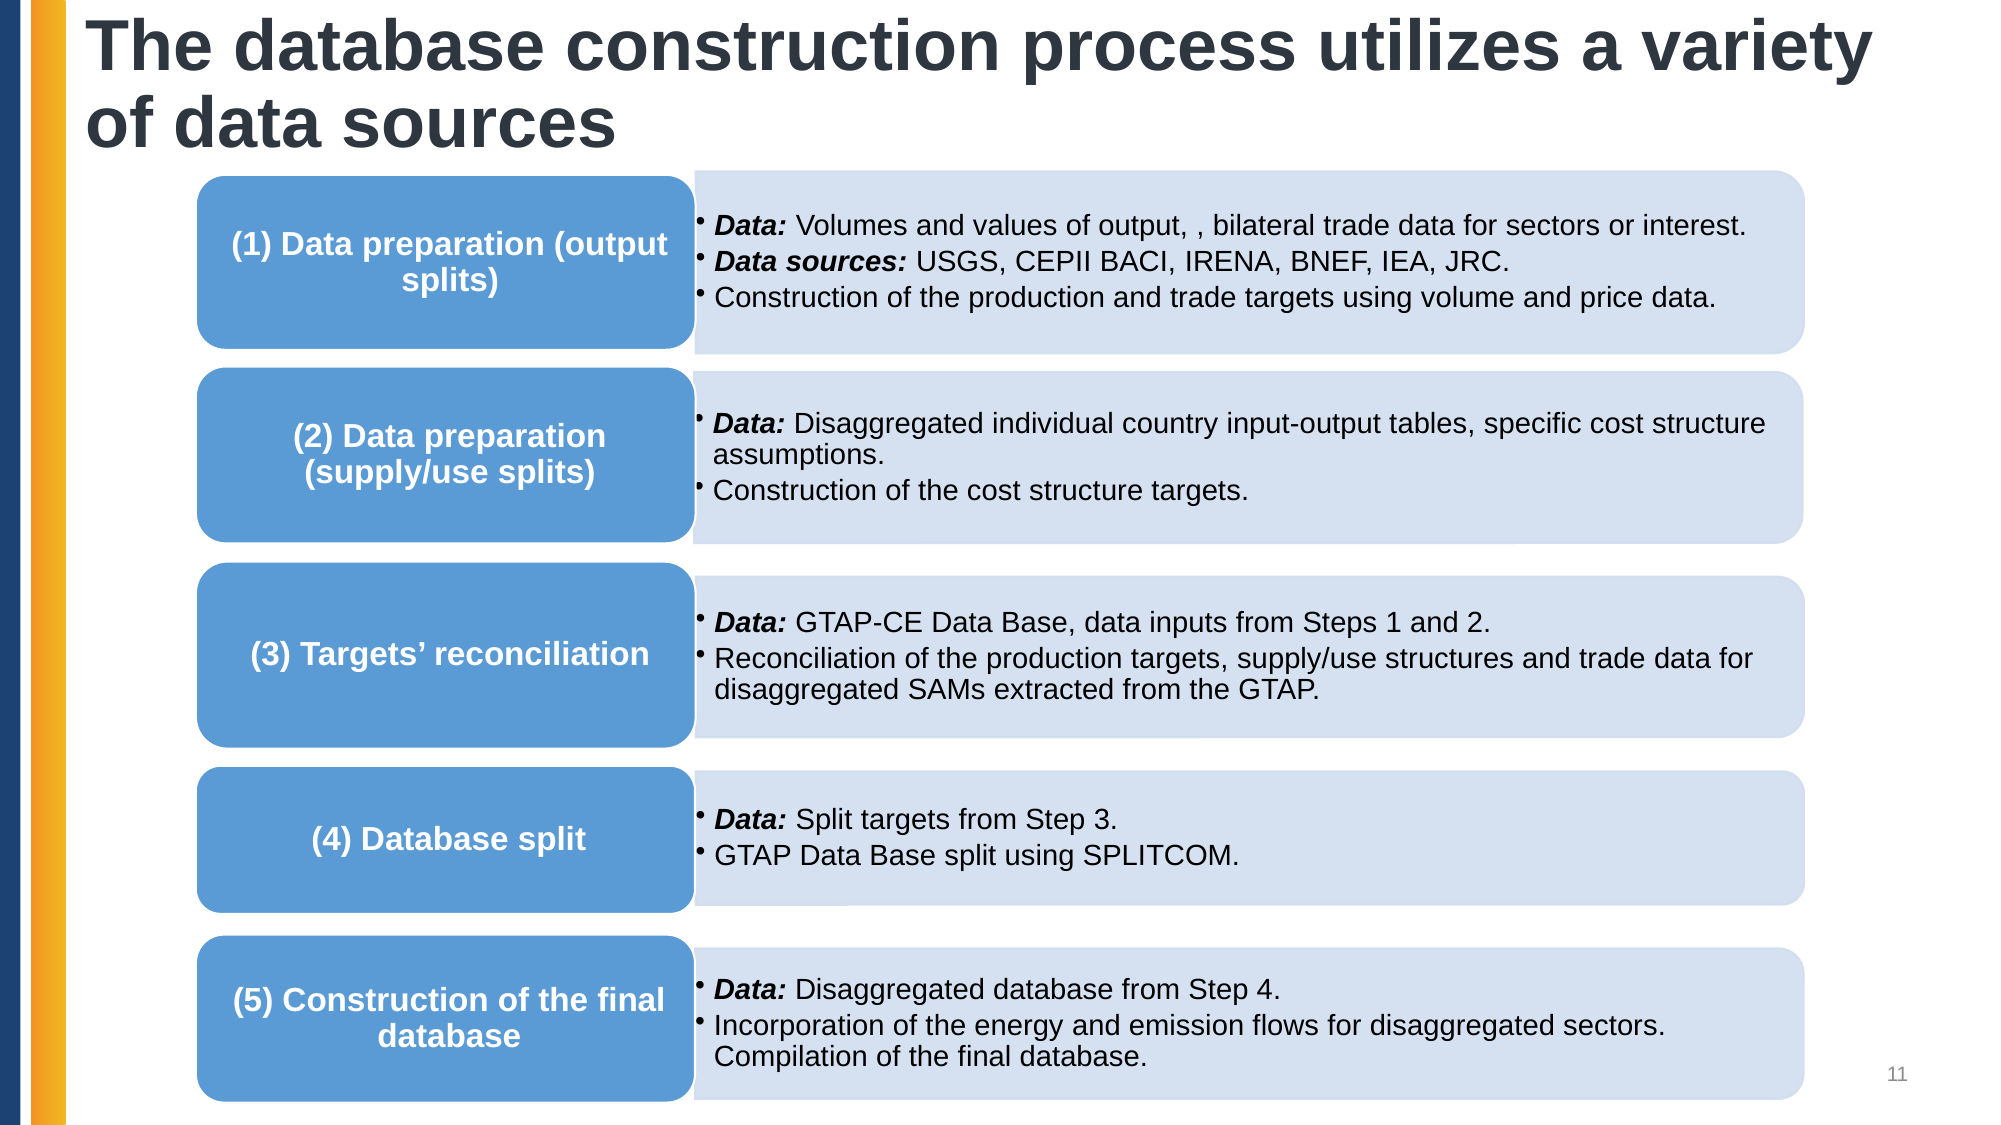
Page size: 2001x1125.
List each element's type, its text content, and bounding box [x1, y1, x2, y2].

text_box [195, 171, 1804, 1103]
title The database construction process utilizes a variety of data sources [70, 0, 1941, 172]
slide_number 11 [1804, 1042, 1924, 1103]
